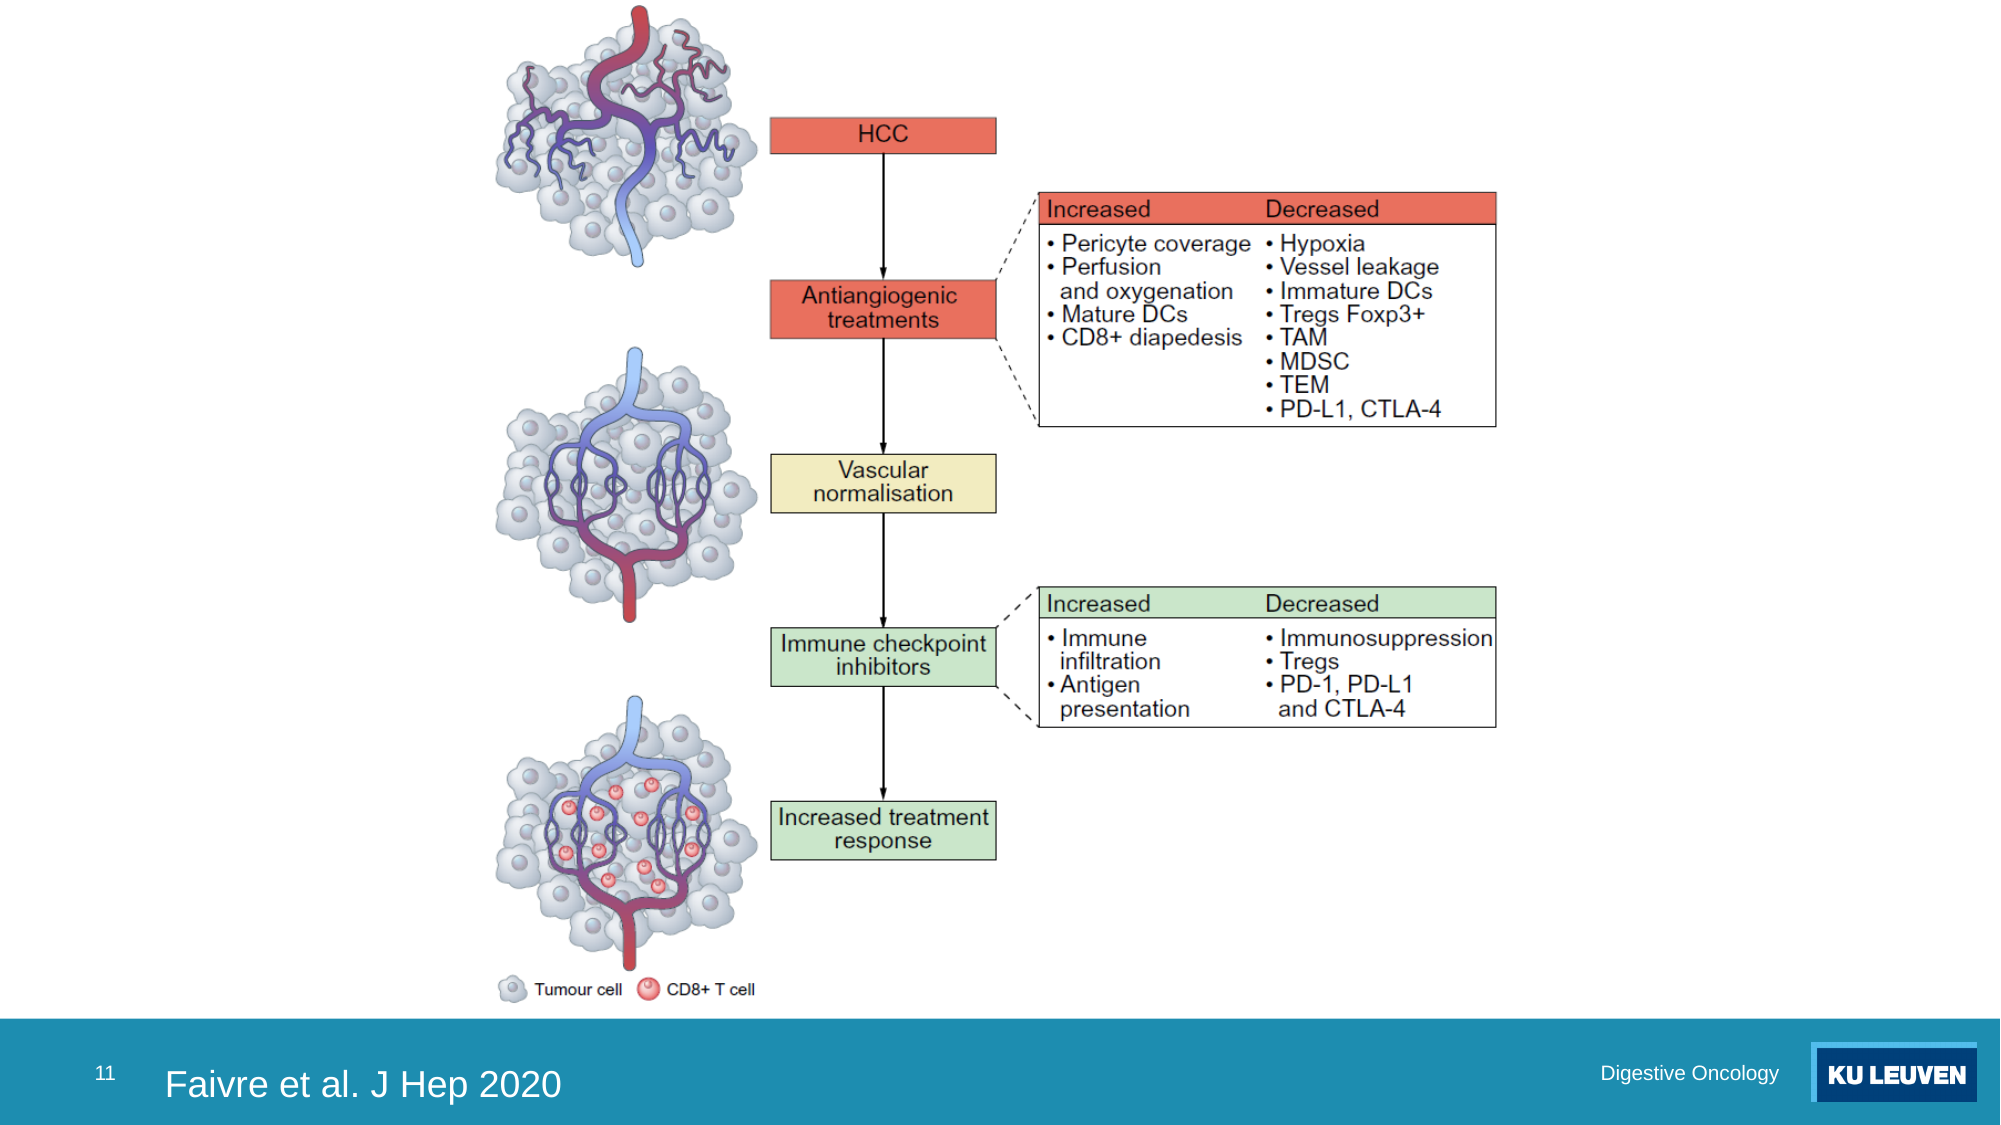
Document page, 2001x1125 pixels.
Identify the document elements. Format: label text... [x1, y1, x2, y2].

slide_number 11 [94, 1018, 201, 1125]
footer Digestive Oncology [989, 1018, 1809, 1125]
picture [1811, 1042, 1977, 1102]
text_box Faivre et al. J Hep 2020 [150, 1052, 578, 1113]
picture [458, 4, 1521, 1012]
